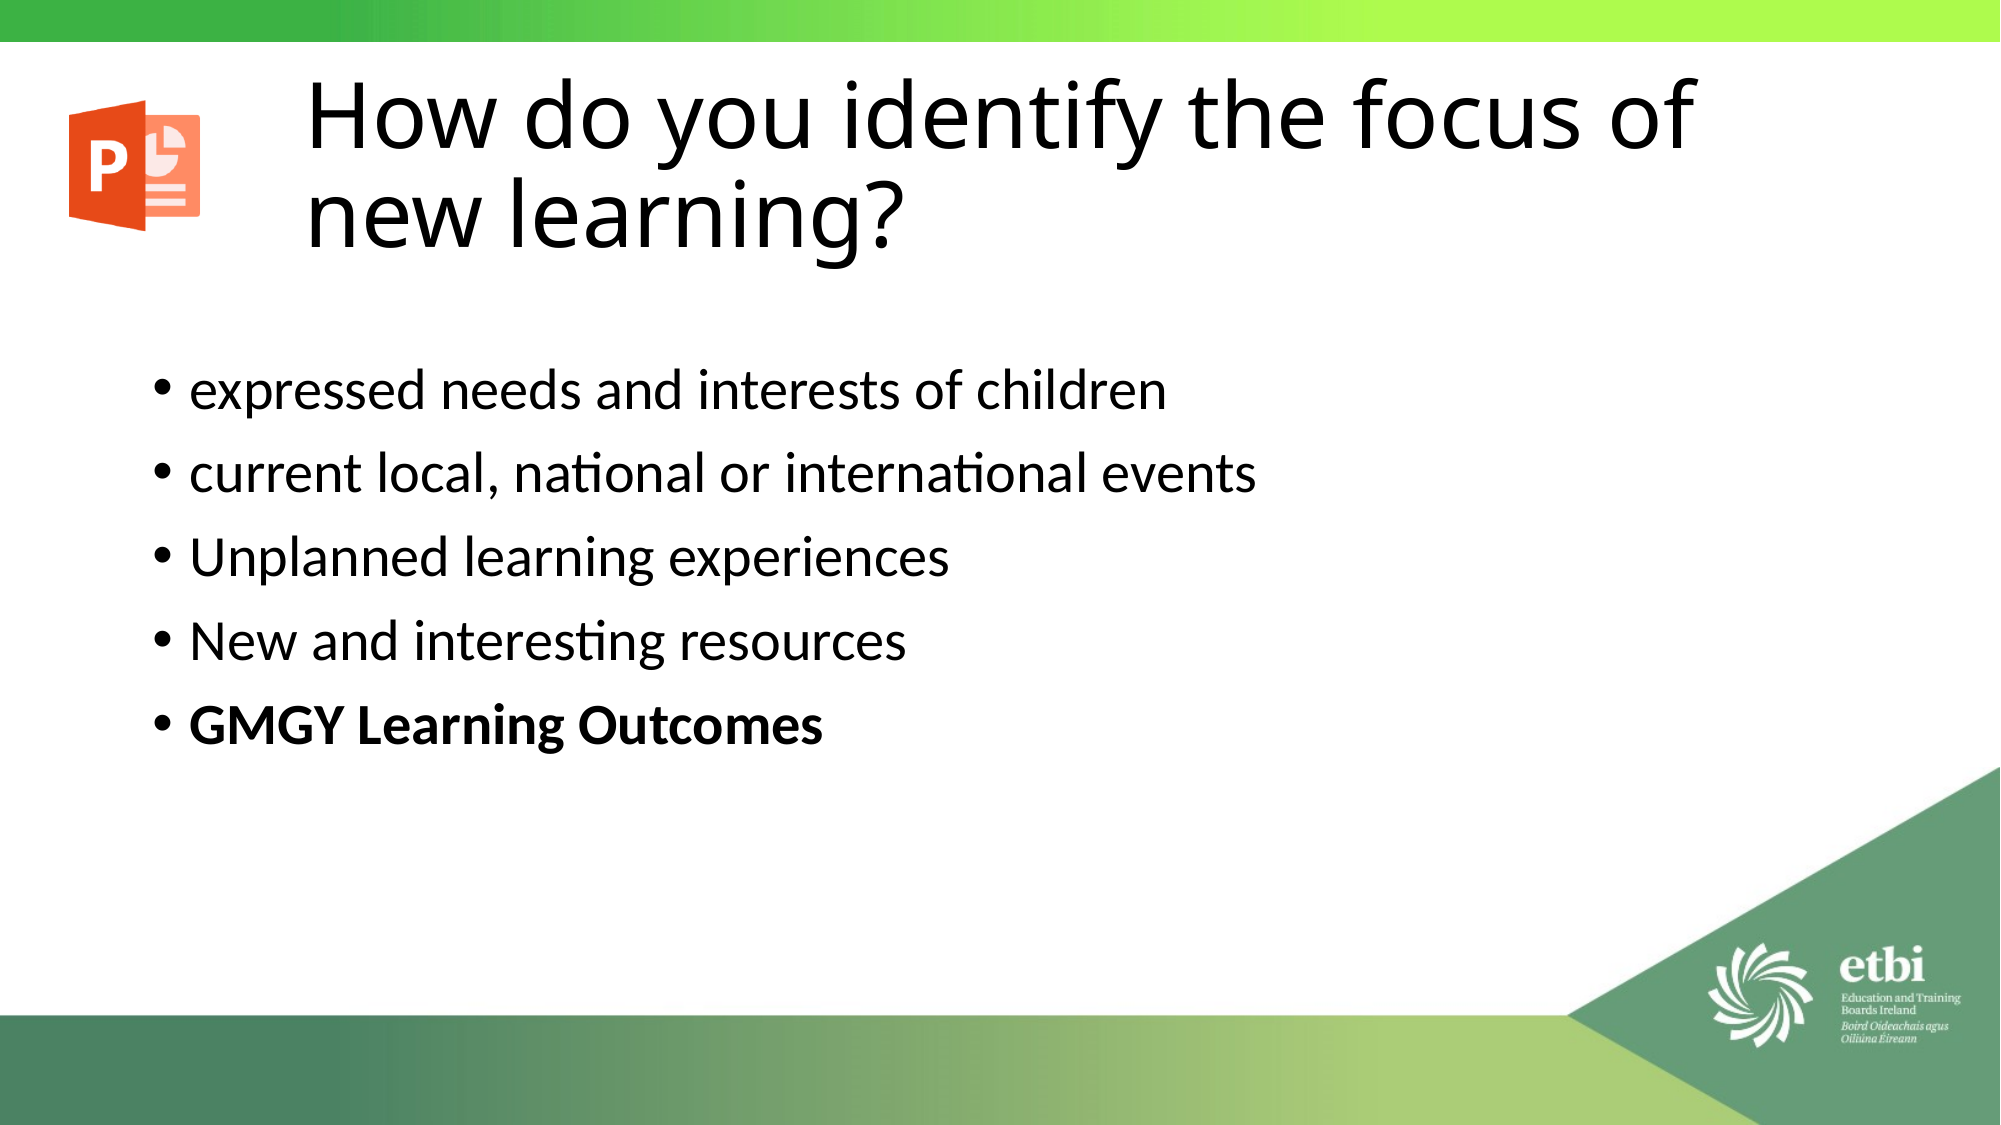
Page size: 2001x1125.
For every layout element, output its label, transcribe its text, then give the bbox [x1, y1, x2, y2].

title How do you identify the focus of new learning? [289, 59, 1863, 278]
list expressed needs and interests of children current local, national or international events Unplanned learning experiences New and interesting resources GMGY Learning Outcomes [137, 351, 1863, 1066]
picture [0, 767, 2000, 1125]
picture [52, 91, 223, 252]
picture [0, 0, 2000, 42]
